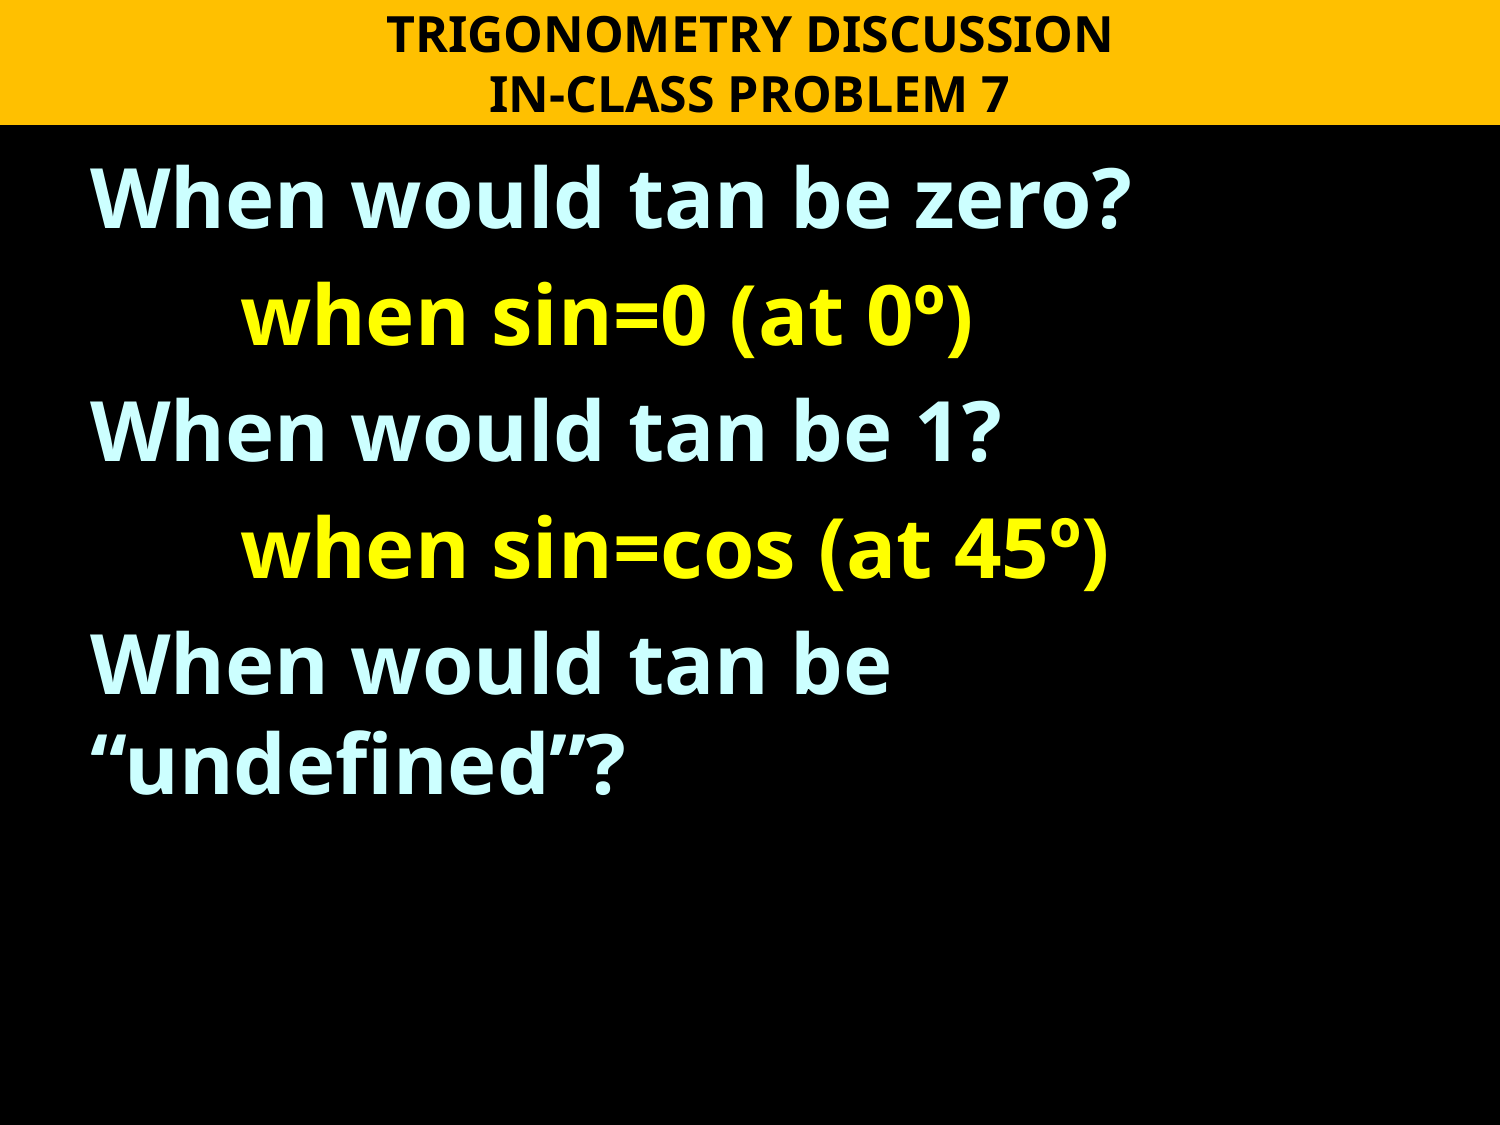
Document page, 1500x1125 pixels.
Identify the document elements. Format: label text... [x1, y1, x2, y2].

text_box TRIGONOMETRY DISCUSSION IN-CLASS PROBLEM 7 [0, 0, 1500, 125]
list When would tan be zero? when sin=0 (at 0º) When would tan be 1? when sin=cos (at 45º) When would tan be “undefined”? [75, 137, 1425, 1063]
